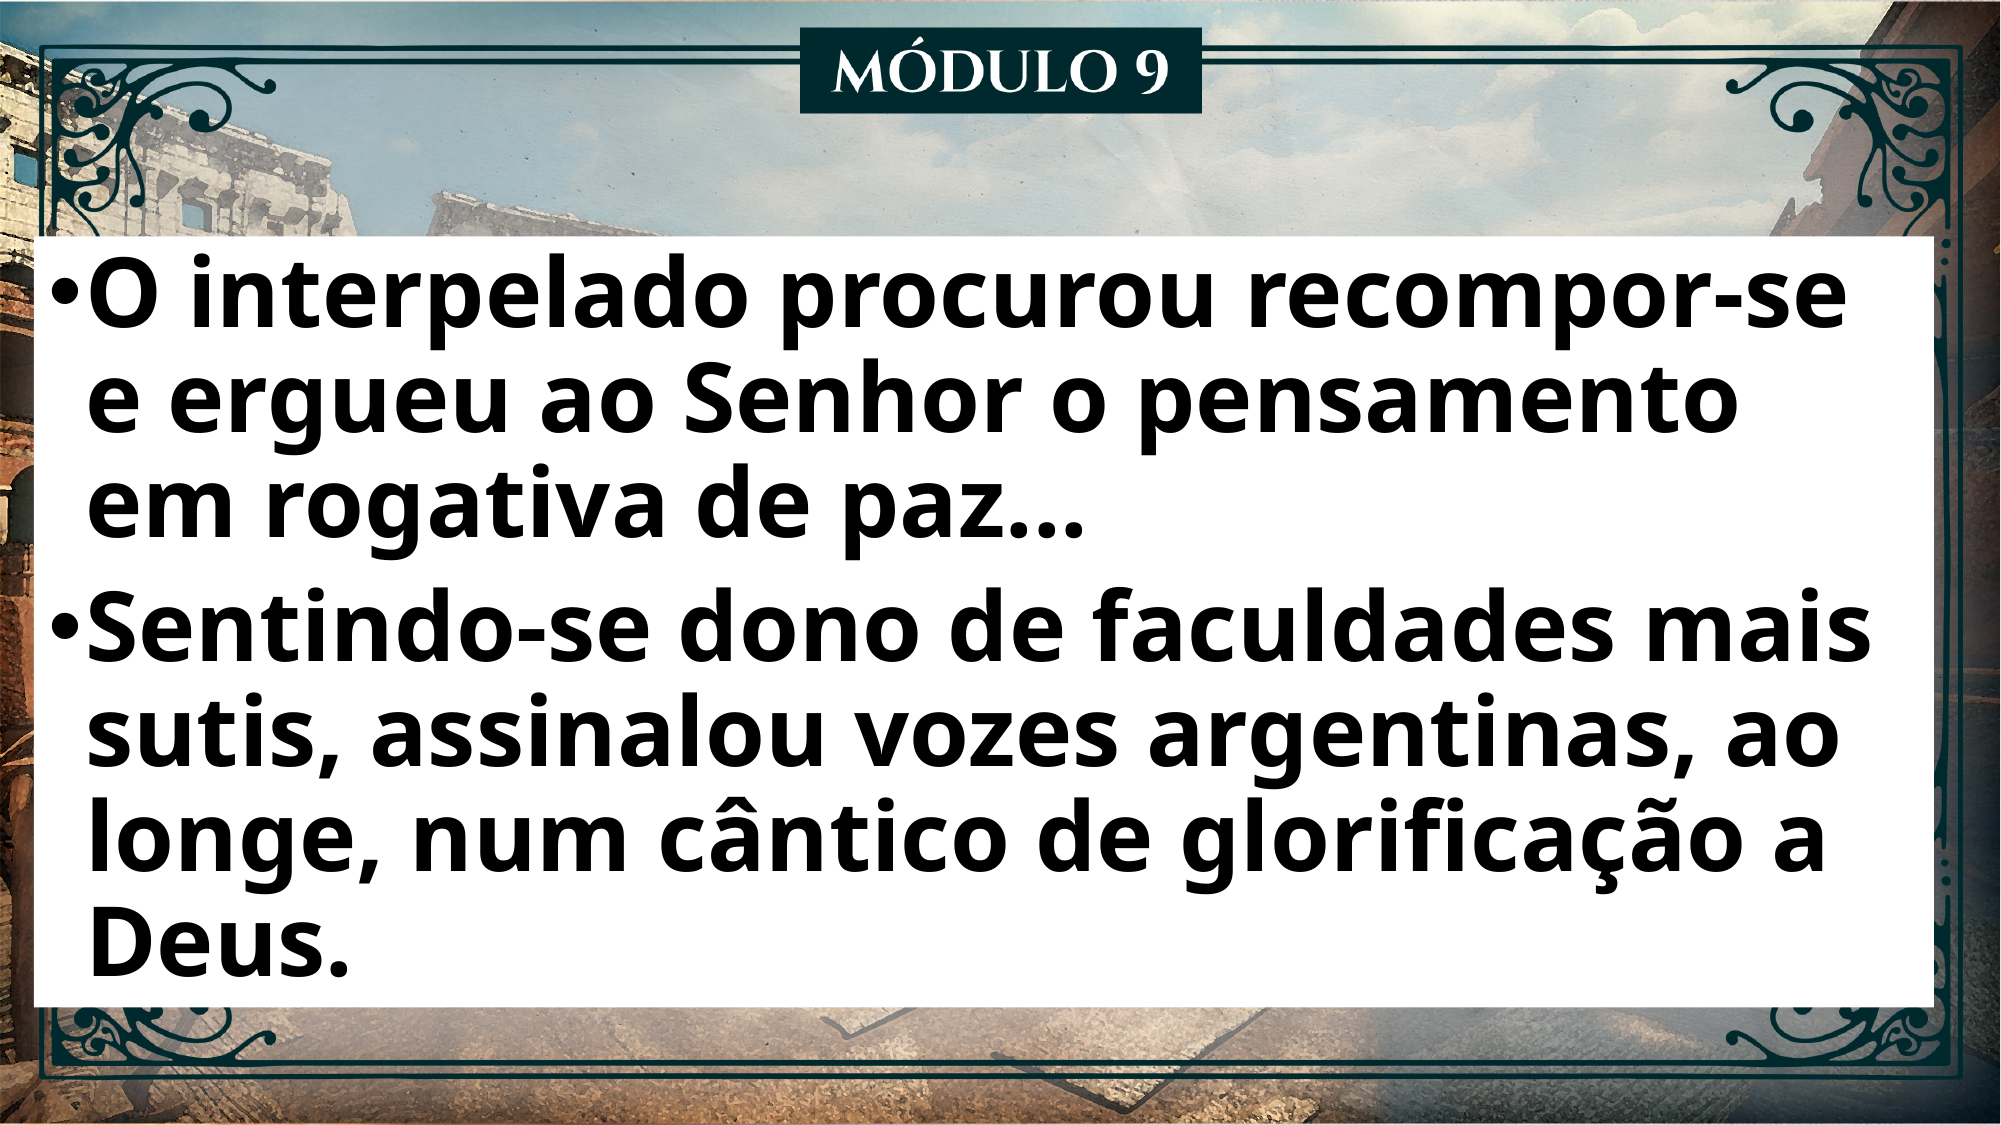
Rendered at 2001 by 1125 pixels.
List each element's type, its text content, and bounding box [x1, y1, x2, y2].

picture [0, 0, 2001, 1125]
list O interpelado procurou recompor-se e ergueu ao Senhor o pensamento em rogativa de paz... Sentindo-se dono de faculdades mais sutis, assinalou vozes argentinas, ao longe, num cântico de glorificação a Deus. [33, 236, 1934, 1008]
